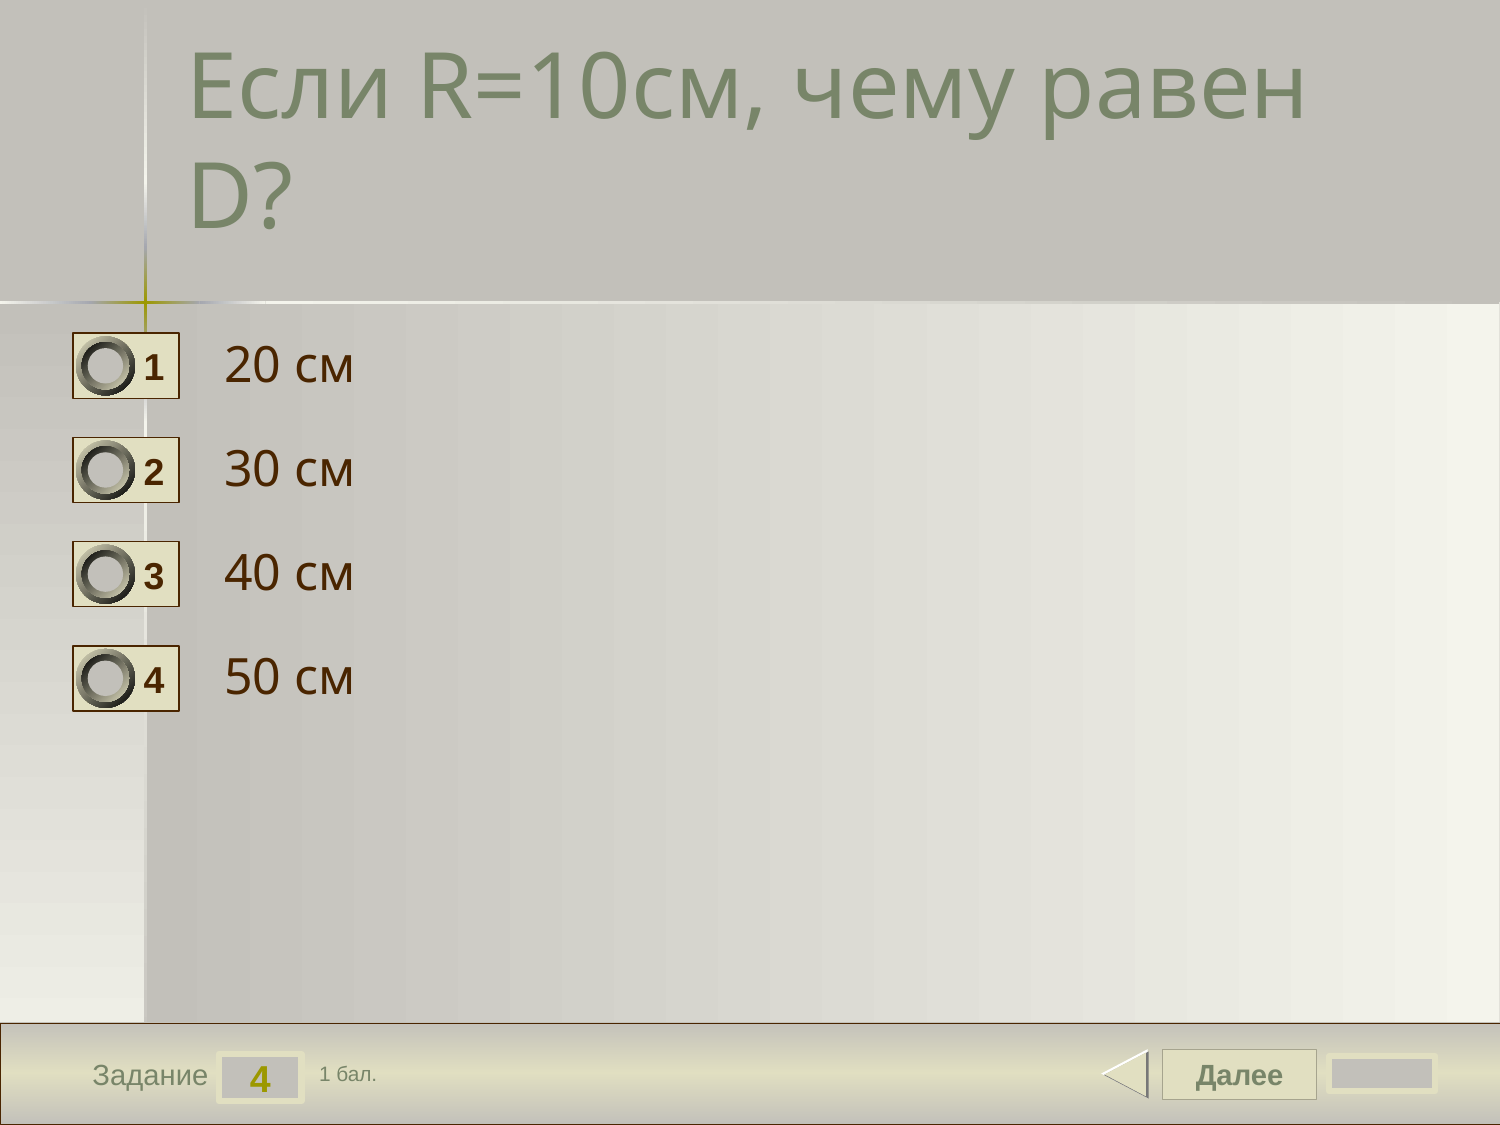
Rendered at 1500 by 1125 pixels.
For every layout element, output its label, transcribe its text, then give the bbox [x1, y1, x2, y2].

list 50 см [209, 636, 1448, 722]
title Если R=10см, чему равен D? [170, 18, 1448, 255]
list 40 см [209, 532, 1448, 618]
text_box 4 [218, 1054, 302, 1102]
text_box Задание [83, 1056, 209, 1092]
text_box 1 бал. [306, 1060, 378, 1087]
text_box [72, 332, 180, 399]
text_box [72, 645, 180, 712]
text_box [1100, 1048, 1149, 1099]
text_box Далее [1160, 1047, 1319, 1101]
list 20 см [209, 324, 1448, 410]
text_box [72, 437, 180, 503]
list 30 см [209, 428, 1448, 514]
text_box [72, 541, 180, 607]
text_box [1329, 1056, 1436, 1092]
text_box [0, 1021, 1500, 1125]
